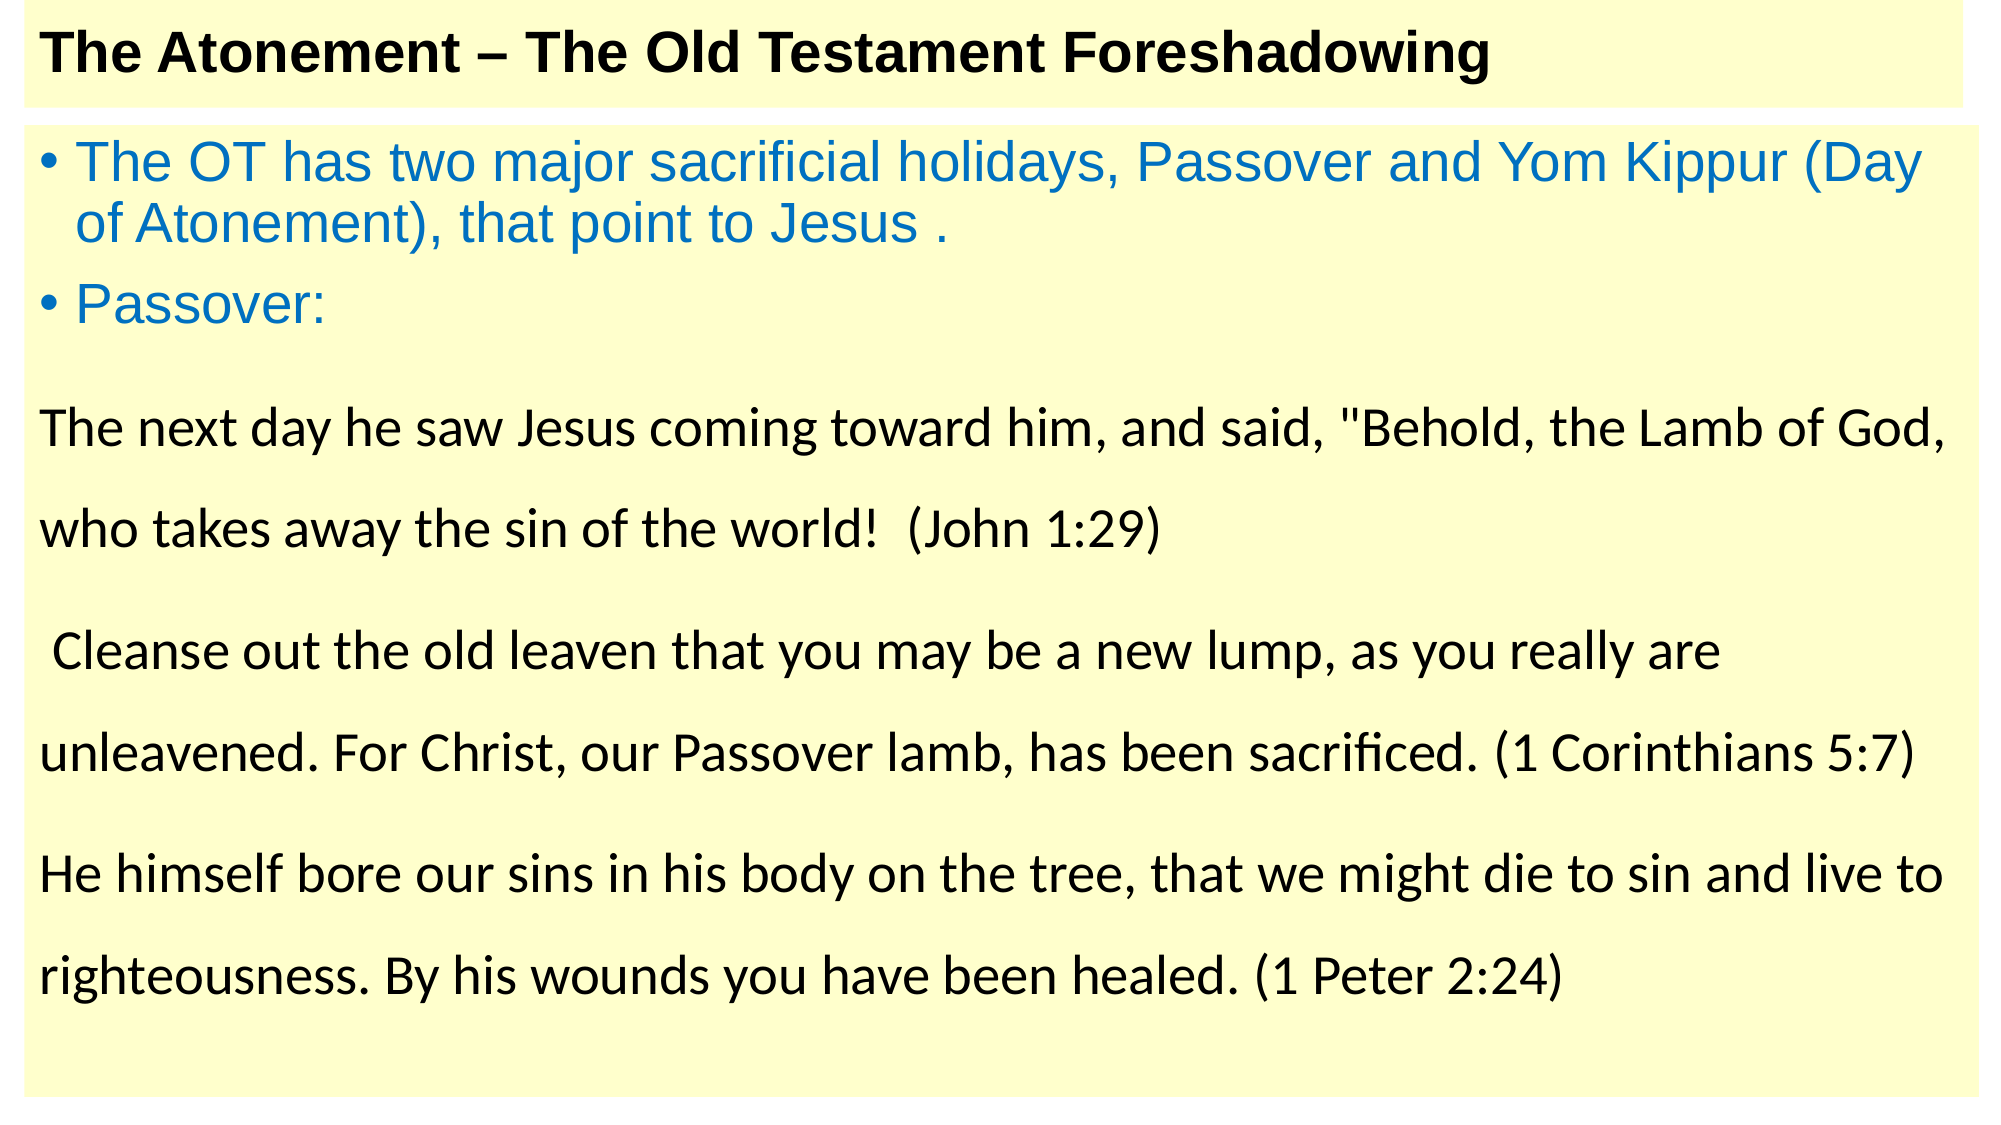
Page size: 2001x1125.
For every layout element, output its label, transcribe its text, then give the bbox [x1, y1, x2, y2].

list The OT has two major sacrificial holidays, Passover and Yom Kippur (Day of Atonement), that point to Jesus . Passover: The next day he saw Jesus coming toward him, and said, "Behold, the Lamb of God, who takes away the sin of the world! (John 1:29) Cleanse out the old leaven that you may be a new lump, as you really are unleavened. For Christ, our Passover lamb, has been sacrificed. (1 Corinthians 5:7) He himself bore our sins in his body on the tree, that we might die to sin and live to righteousness. By his wounds you have been healed. (1 Peter 2:24) [24, 125, 1979, 1097]
title The Atonement – The Old Testament Foreshadowing [24, 0, 1964, 108]
text_box [404, 971, 1716, 1057]
